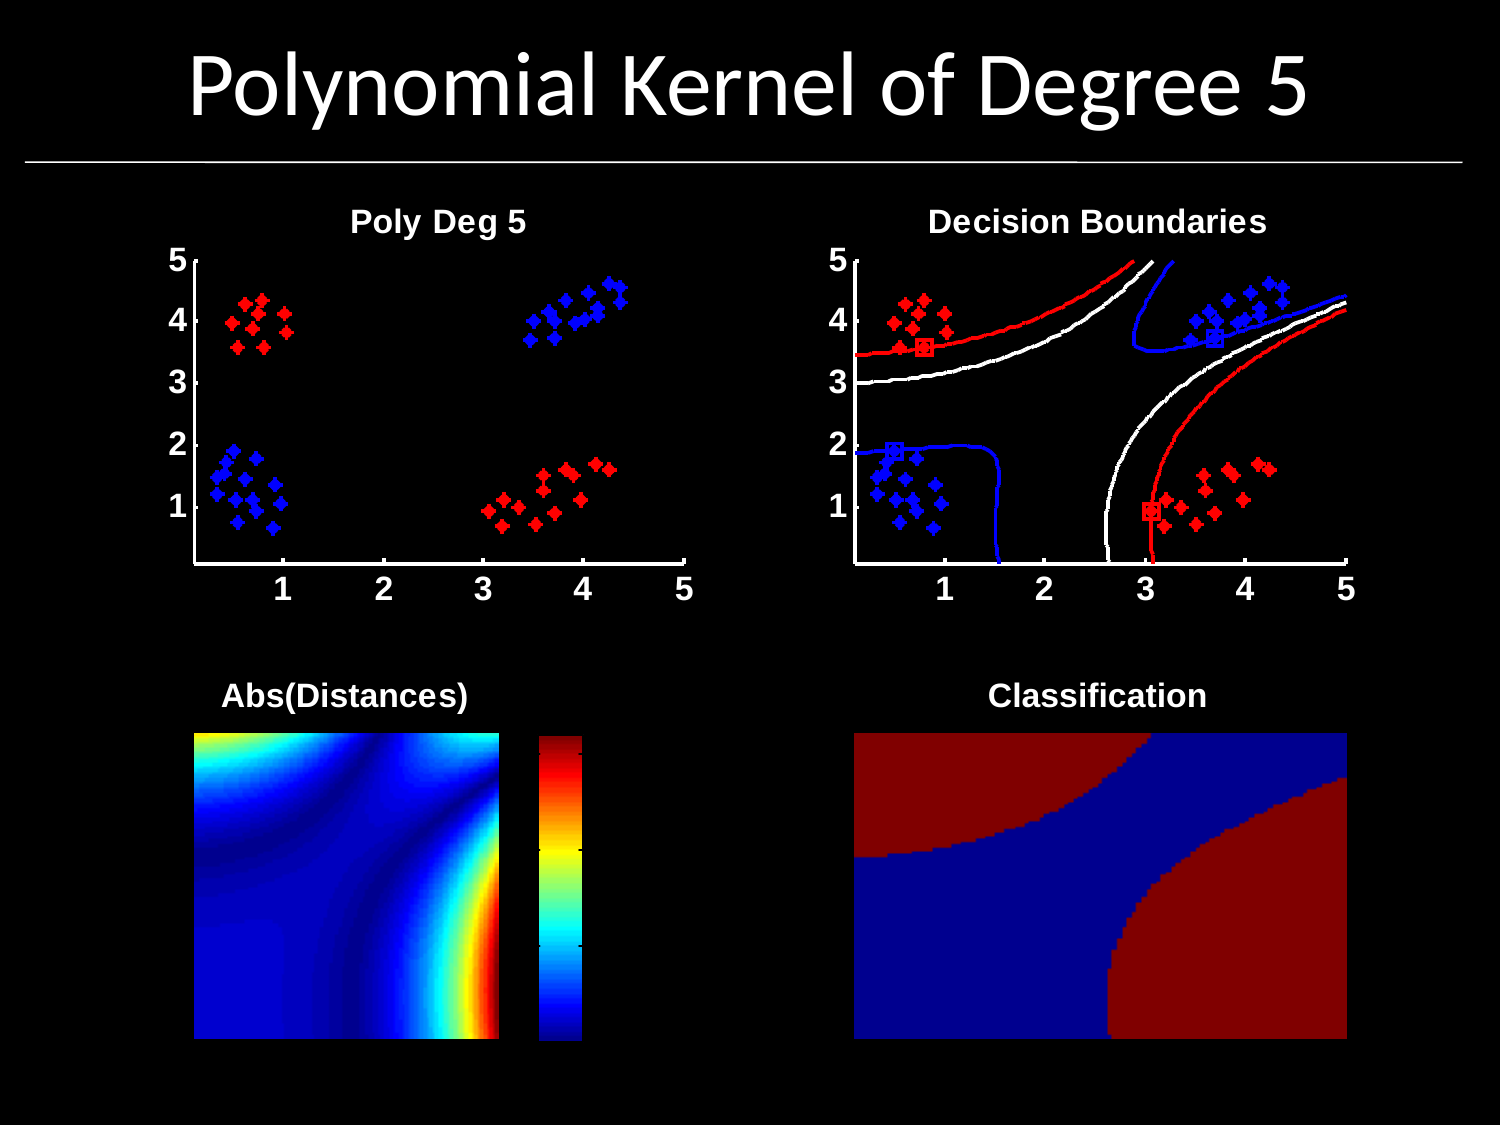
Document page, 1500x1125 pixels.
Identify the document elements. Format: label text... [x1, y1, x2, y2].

picture [0, 147, 1500, 1125]
title Polynomial Kernel of Degree 5 [0, 14, 1500, 144]
